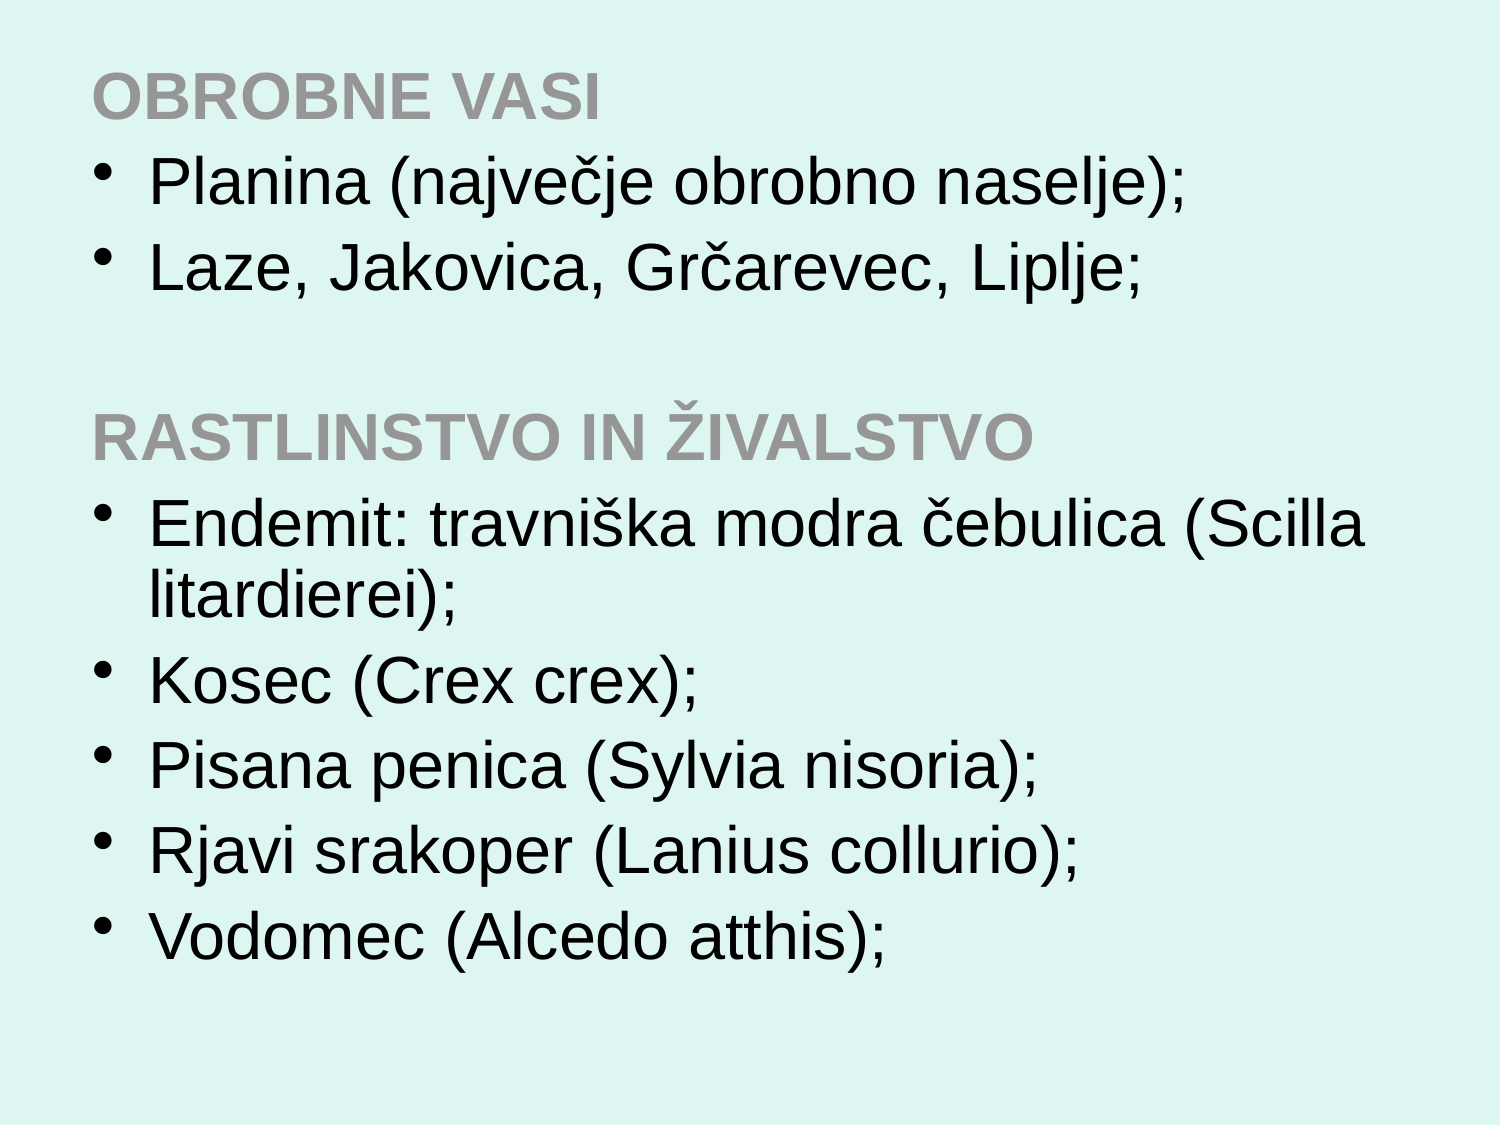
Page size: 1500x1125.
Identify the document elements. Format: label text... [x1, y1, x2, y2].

list OBROBNE VASI Planina (največje obrobno naselje); Laze, Jakovica, Grčarevec, Liplje; RASTLINSTVO IN ŽIVALSTVO Endemit: travniška modra čebulica (Scilla litardierei); Kosec (Crex crex); Pisana penica (Sylvia nisoria); Rjavi srakoper (Lanius collurio); Vodomec (Alcedo atthis); [76, 54, 1427, 1083]
